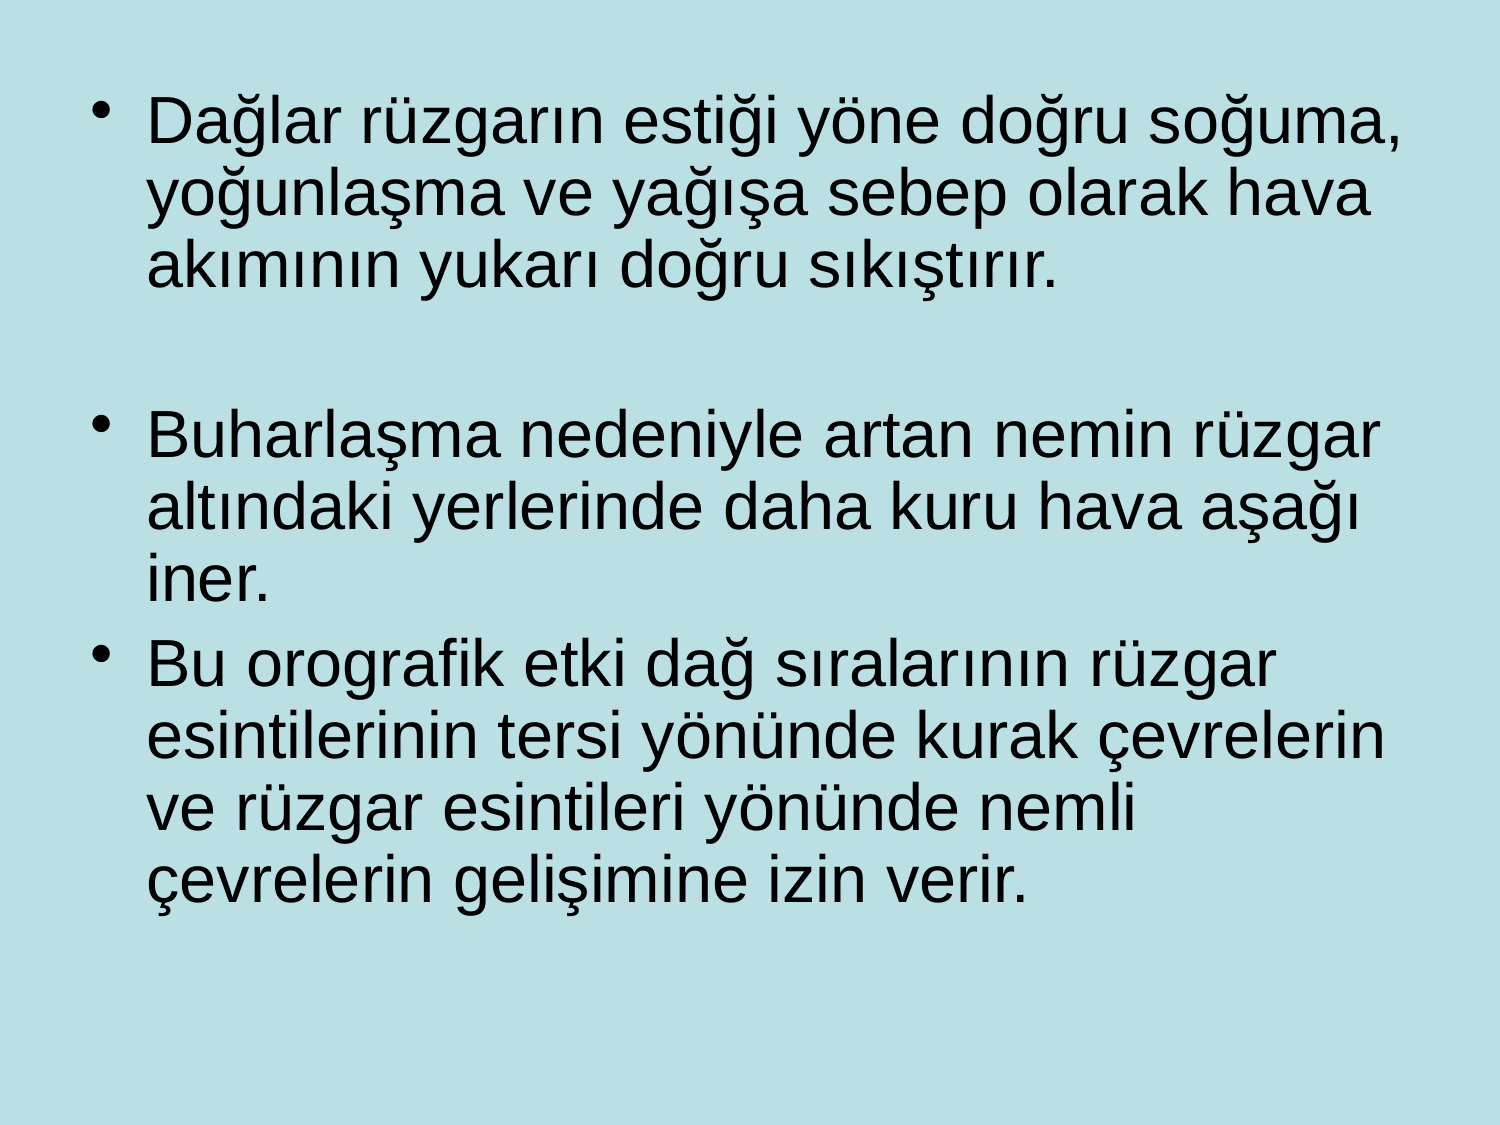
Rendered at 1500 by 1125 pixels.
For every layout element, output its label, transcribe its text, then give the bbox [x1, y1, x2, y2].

list Dağlar rüzgarın estiği yöne doğru soğuma, yoğunlaşma ve yağışa sebep olarak hava akımının yukarı doğru sıkıştırır. Buharlaşma nedeniyle artan nemin rüzgar altındaki yerlerinde daha kuru hava aşağı iner. Bu orografik etki dağ sıralarının rüzgar esintilerinin tersi yönünde kurak çevrelerin ve rüzgar esintileri yönünde nemli çevrelerin gelişimine izin verir. [75, 78, 1425, 1005]
